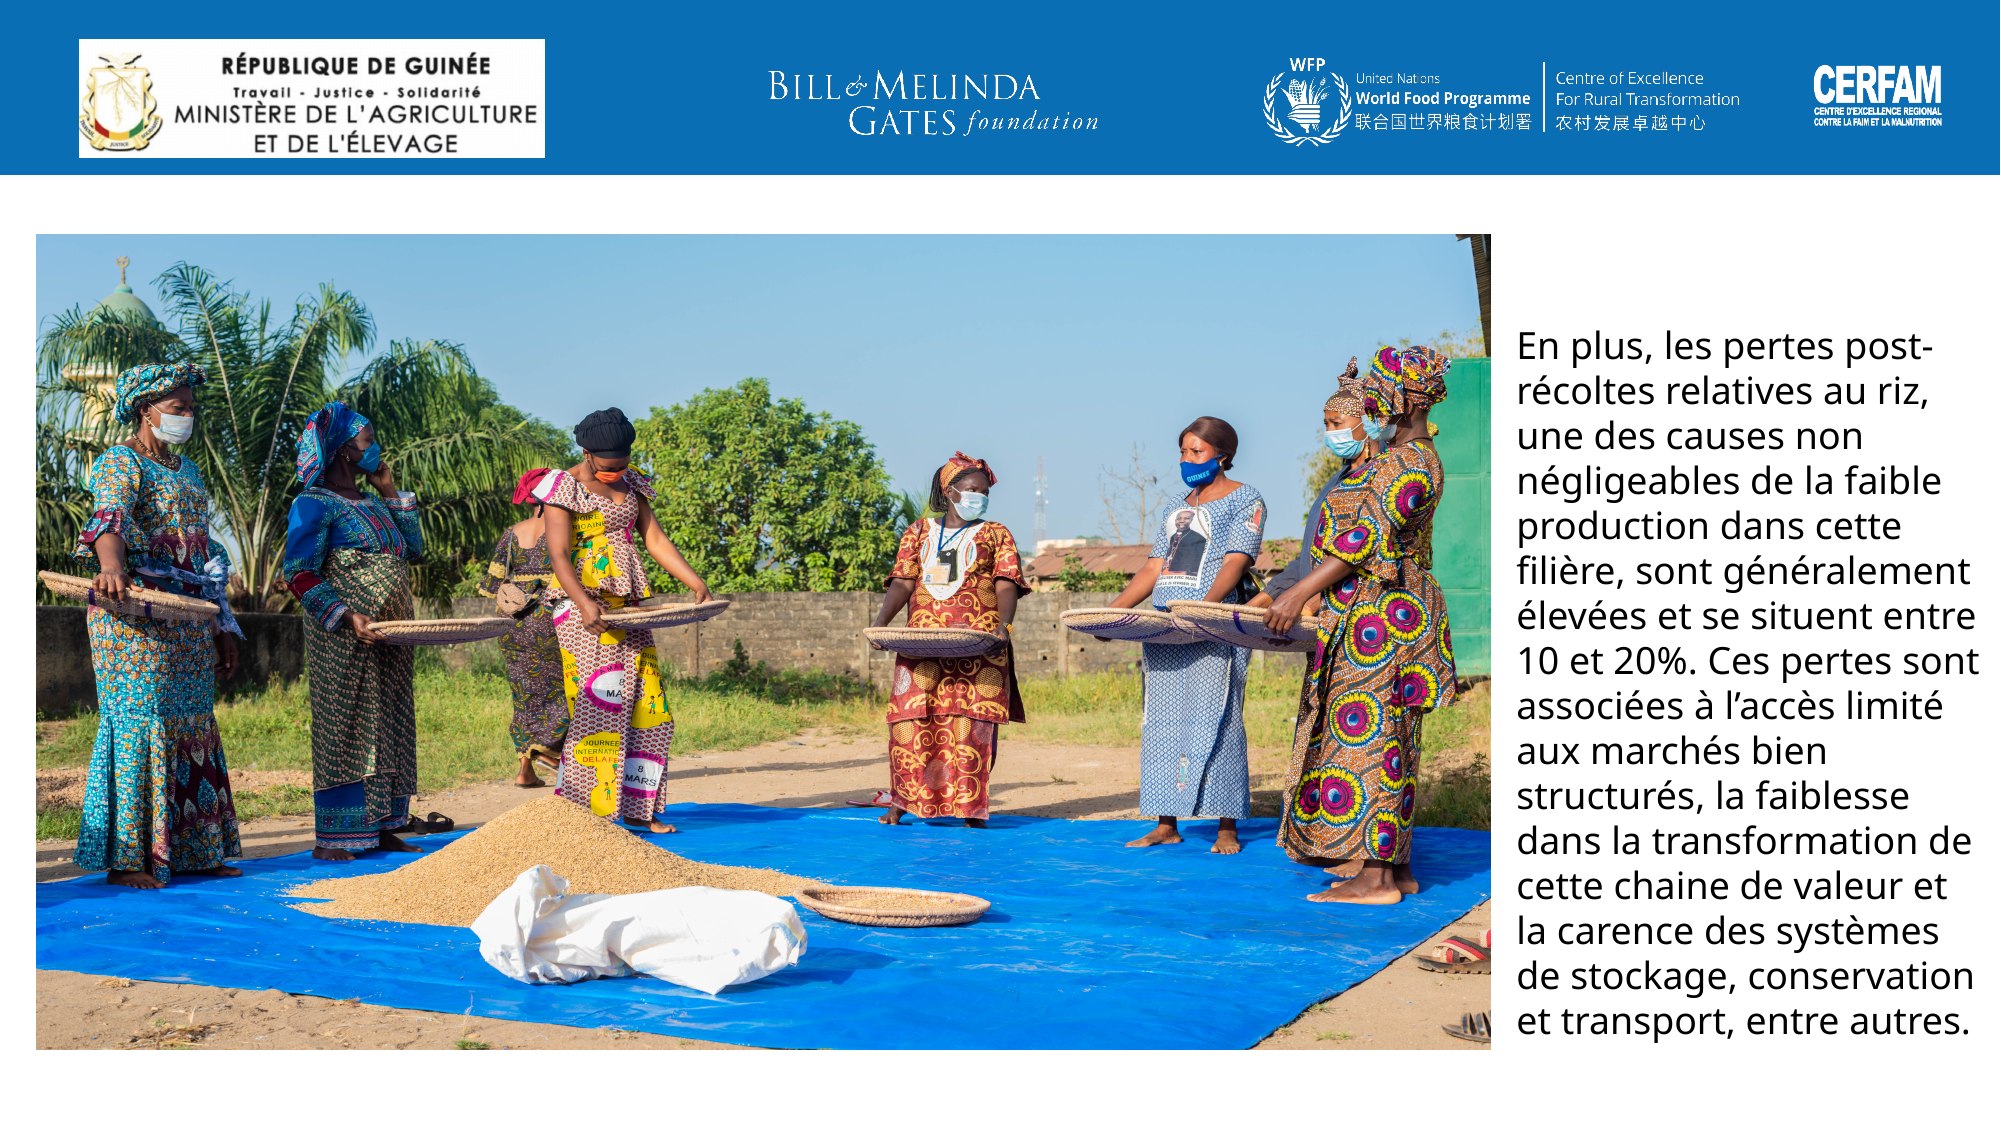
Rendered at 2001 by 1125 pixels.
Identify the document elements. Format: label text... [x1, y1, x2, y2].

text_box En plus, les pertes post-récoltes relatives au riz, une des causes non négligeables de la faible production dans cette filière, sont généralement élevées et se situent entre 10 et 20%. Ces pertes sont associées à l’accès limité aux marchés bien structurés, la faiblesse dans la transformation de cette chaine de valeur et la carence des systèmes de stockage, conservation et transport, entre autres. [1501, 314, 2000, 1050]
picture [0, 0, 2000, 1050]
